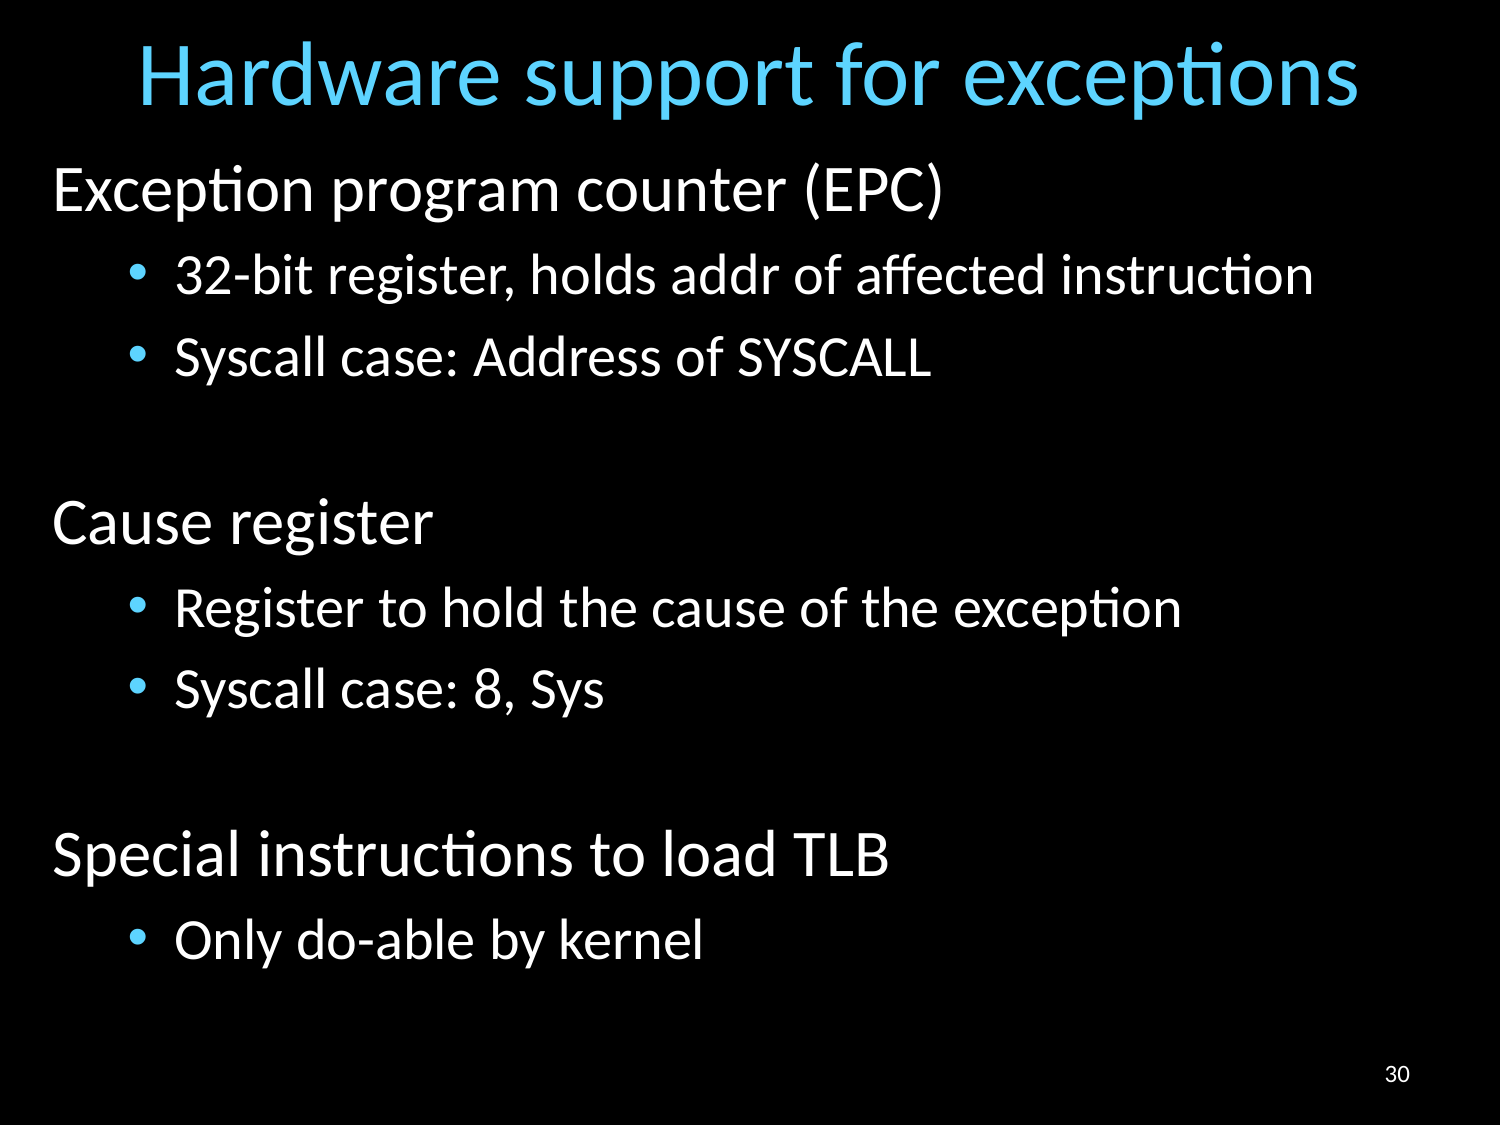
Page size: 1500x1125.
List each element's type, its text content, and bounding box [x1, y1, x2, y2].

slide_number 30 [1074, 1042, 1425, 1103]
title Hardware support for exceptions [37, 24, 1463, 113]
list Exception program counter (EPC) 32-bit register, holds addr of affected instruction Syscall case: Address of SYSCALL Cause register Register to hold the cause of the exception Syscall case: 8, Sys Special instructions to load TLB Only do-able by kernel [37, 137, 1463, 1063]
